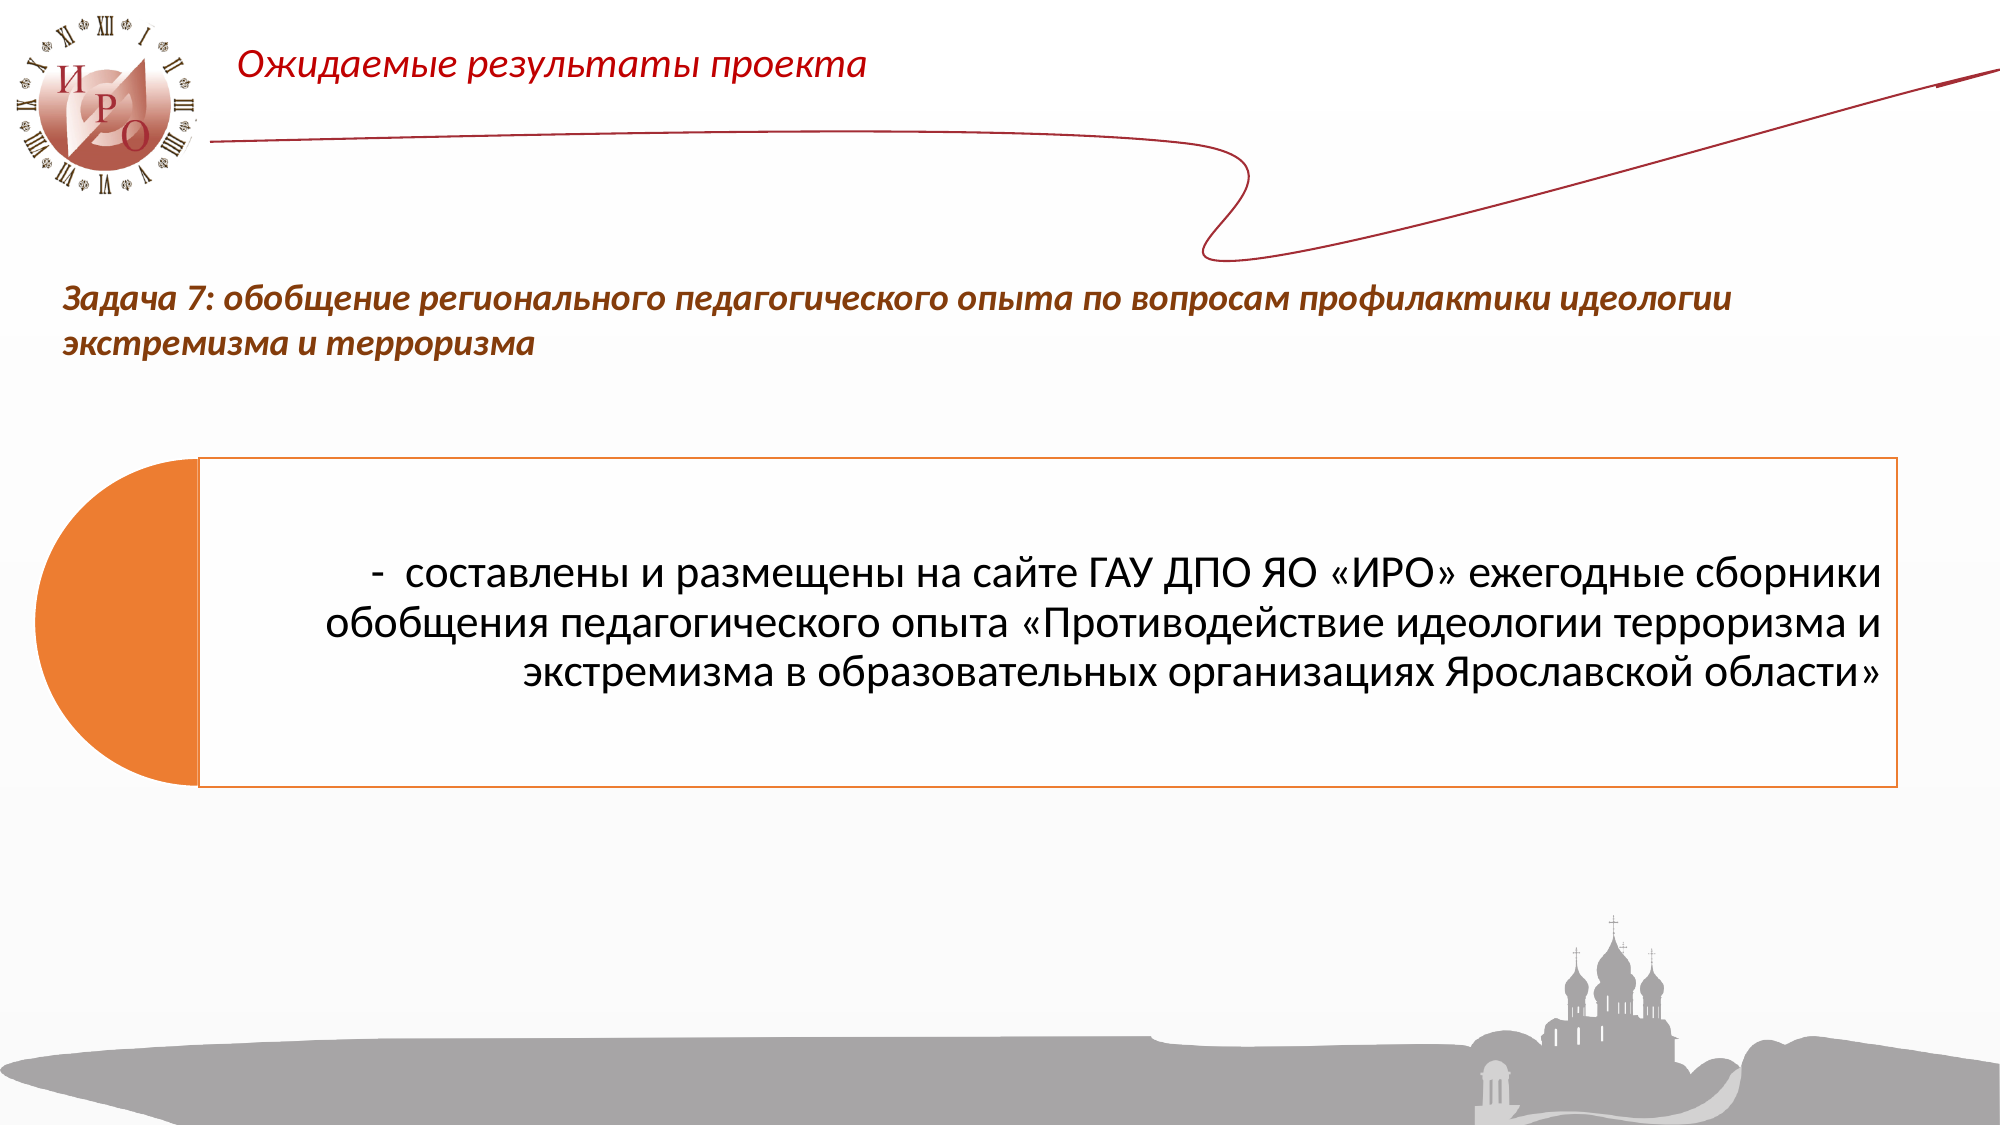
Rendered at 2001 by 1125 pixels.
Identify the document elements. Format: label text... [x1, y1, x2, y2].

text_box Ожидаемые результаты проекта [222, 27, 1739, 93]
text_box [34, 457, 1898, 787]
text_box [210, 68, 2000, 263]
text_box Задача 7: обобщение регионального педагогического опыта по вопросам профилактики идеологии экстремизма и терроризма [47, 265, 1782, 371]
picture [0, 915, 2000, 1125]
picture [0, 0, 210, 210]
